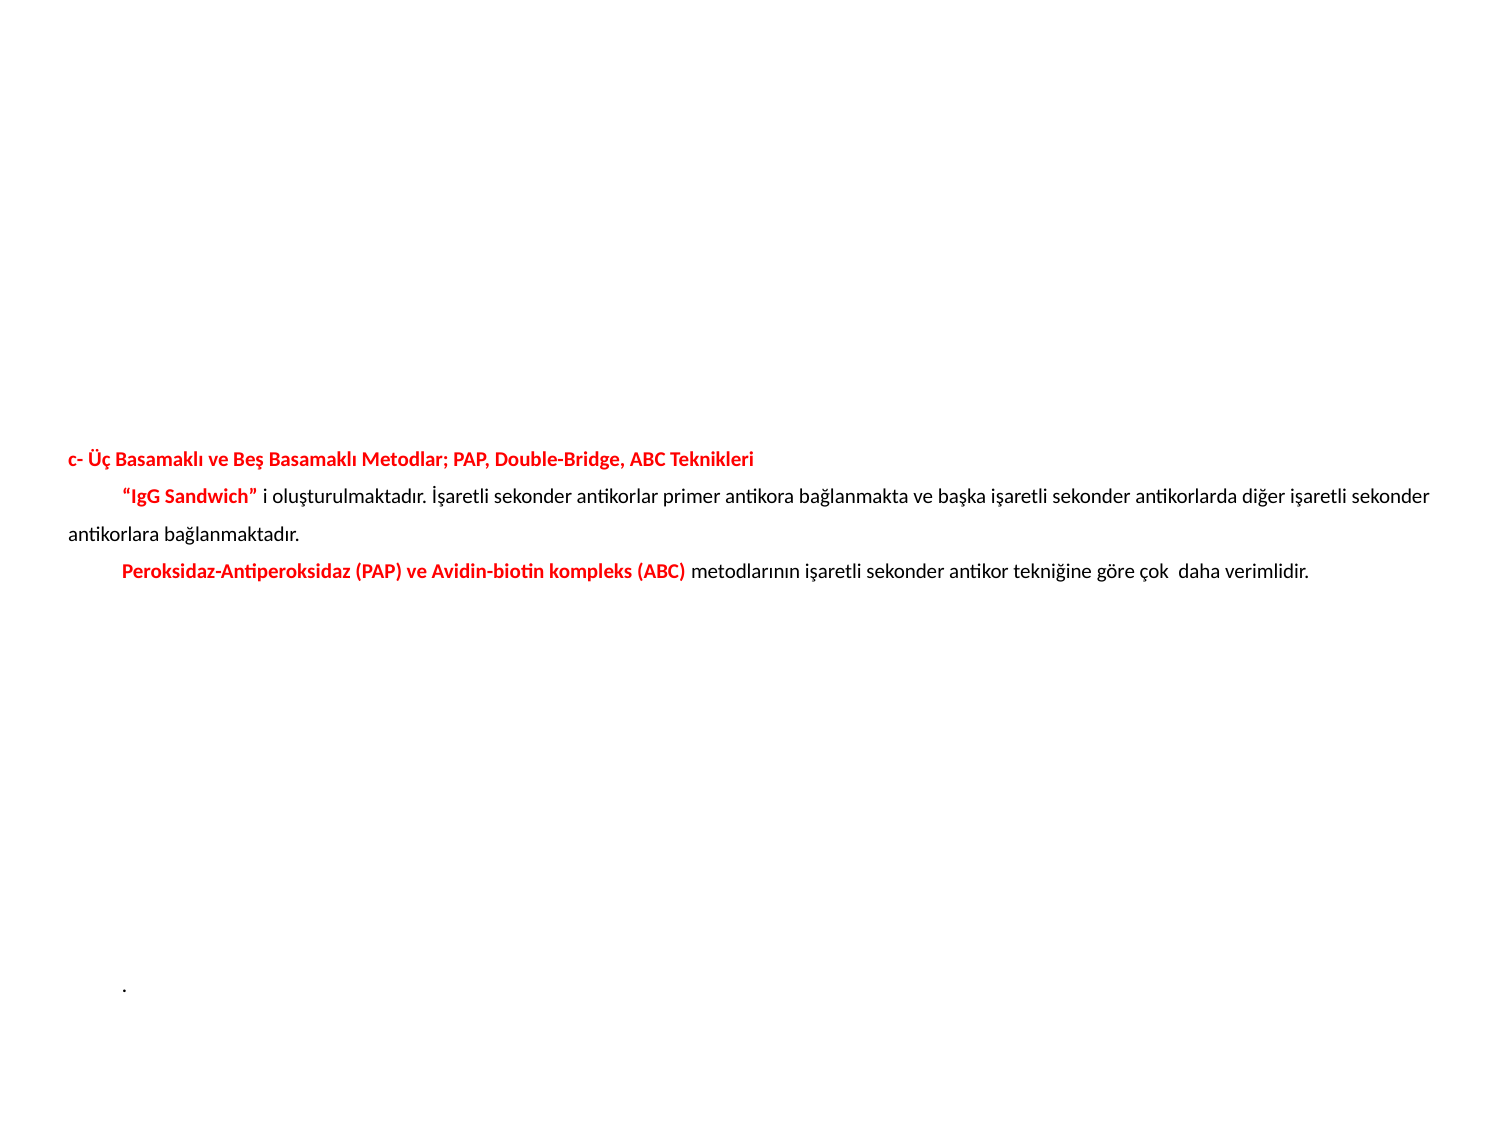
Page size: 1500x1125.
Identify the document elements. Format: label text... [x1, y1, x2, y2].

title c- Üç Basamaklı ve Beş Basamaklı Metodlar; PAP, Double-Bridge, ABC Teknikleri “IgG Sandwich” i oluşturulmaktadır. İşaretli sekonder antikorlar primer antikora bağlanmakta ve başka işaretli sekonder antikorlarda diğer işaretli sekonder antikorlara bağlanmaktadır. Peroksidaz-Antiperoksidaz (PAP) ve Avidin-biotin kompleks (ABC) metodlarının işaretli sekonder antikor tekniğine göre çok daha verimlidir. . [53, 0, 1447, 1038]
